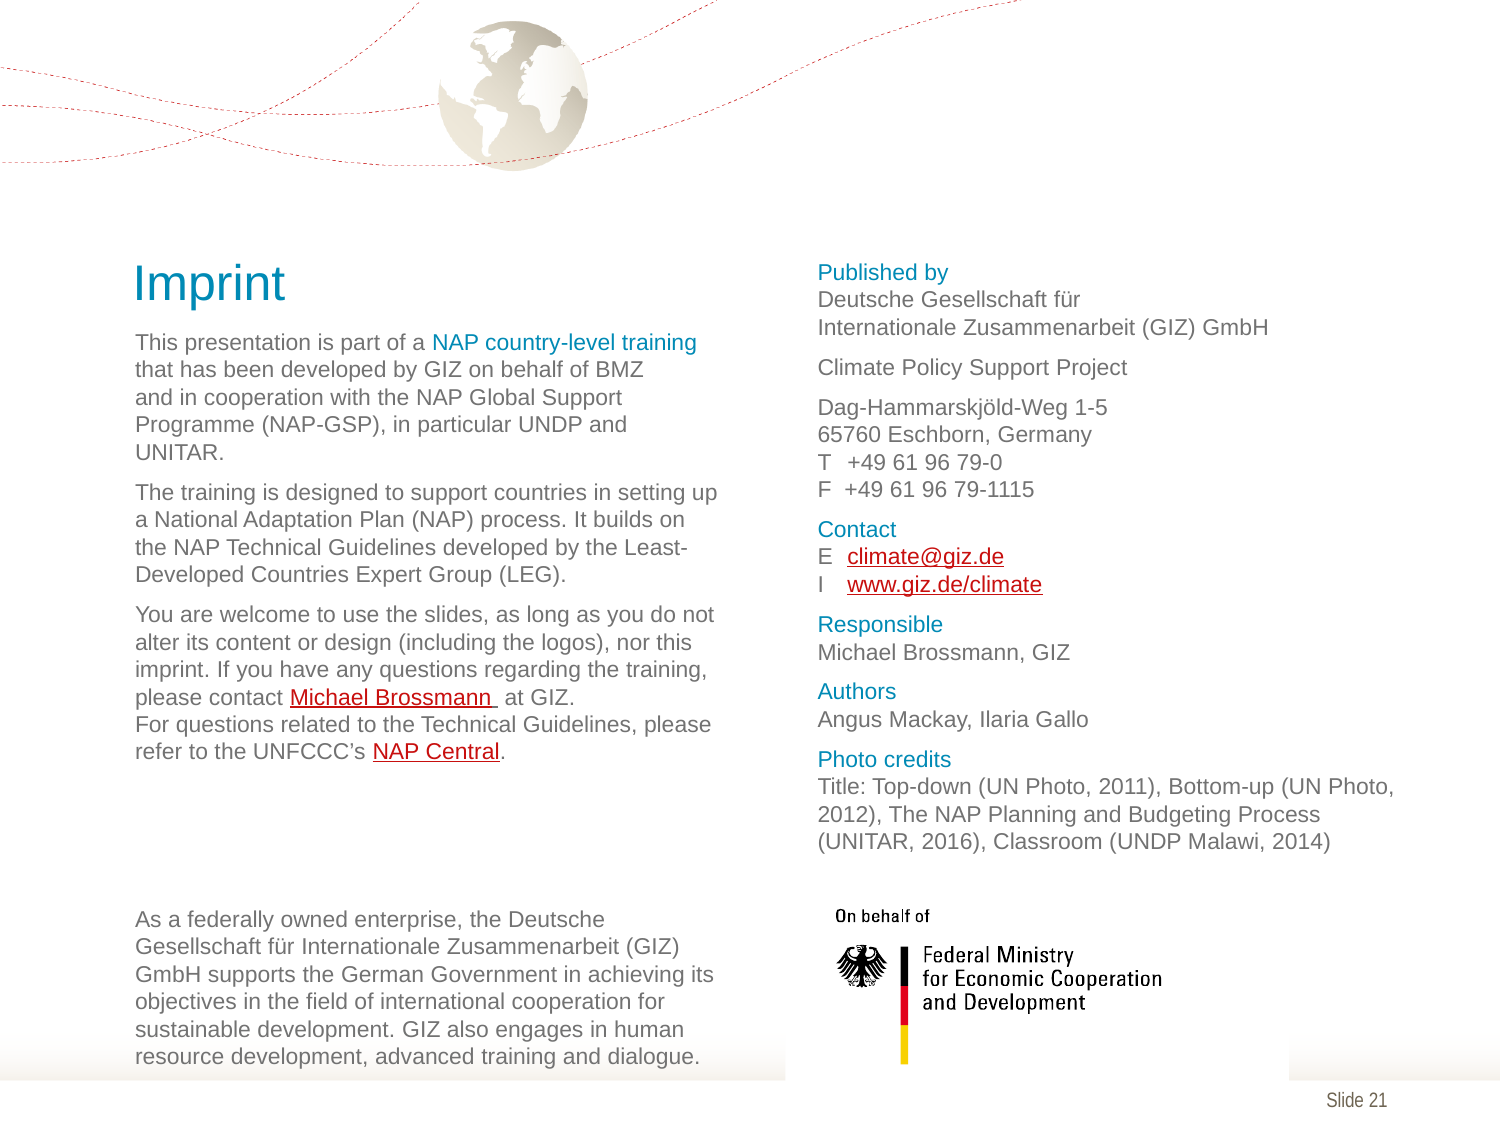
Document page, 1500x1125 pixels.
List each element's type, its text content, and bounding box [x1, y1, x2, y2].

text_box Imprint [117, 196, 1353, 318]
picture [0, 869, 1500, 1104]
text_box This presentation is part of a NAP country-level training that has been developed by GIZ on behalf of BMZ and in cooperation with the NAP Global Support Programme (NAP-GSP), in particular UNDP and UNITAR. The training is designed to support countries in setting up a National Adaptation Plan (NAP) process. It builds on the NAP Technical Guidelines developed by the Least-Developed Countries Expert Group (LEG). You are welcome to use the slides, as long as you do not alter its content or design (including the logos), nor this imprint. If you have any questions regarding the training, please contact Michael Brossmann at GIZ. For questions related to the Technical Guidelines, please refer to the UNFCCC’s NAP Central. As a federally owned enterprise, the Deutsche Gesellschaft für Internationale Zusammenarbeit (GIZ) GmbH supports the German Government in achieving its objectives in the field of international cooperation for sustainable development. GIZ also engages in human resource development, advanced training and dialogue. [120, 320, 736, 1012]
text_box Published by Deutsche Gesellschaft für Internationale Zusammenarbeit (GIZ) GmbH Climate Policy Support Project Dag-Hammarskjöld-Weg 1-5 65760 Eschborn, Germany T +49 61 96 79-0 F +49 61 96 79-1115 Contact E climate@giz.de I www.giz.de/climate Responsible Michael Brossmann, GIZ Authors Angus Mackay, Ilaria Gallo Photo credits Title: Top-down (UN Photo, 2011), Bottom-up (UN Photo, 2012), The NAP Planning and Budgeting Process (UNITAR, 2016), Classroom (UNDP Malawi, 2014) [817, 257, 1422, 1009]
picture [0, 0, 1500, 184]
